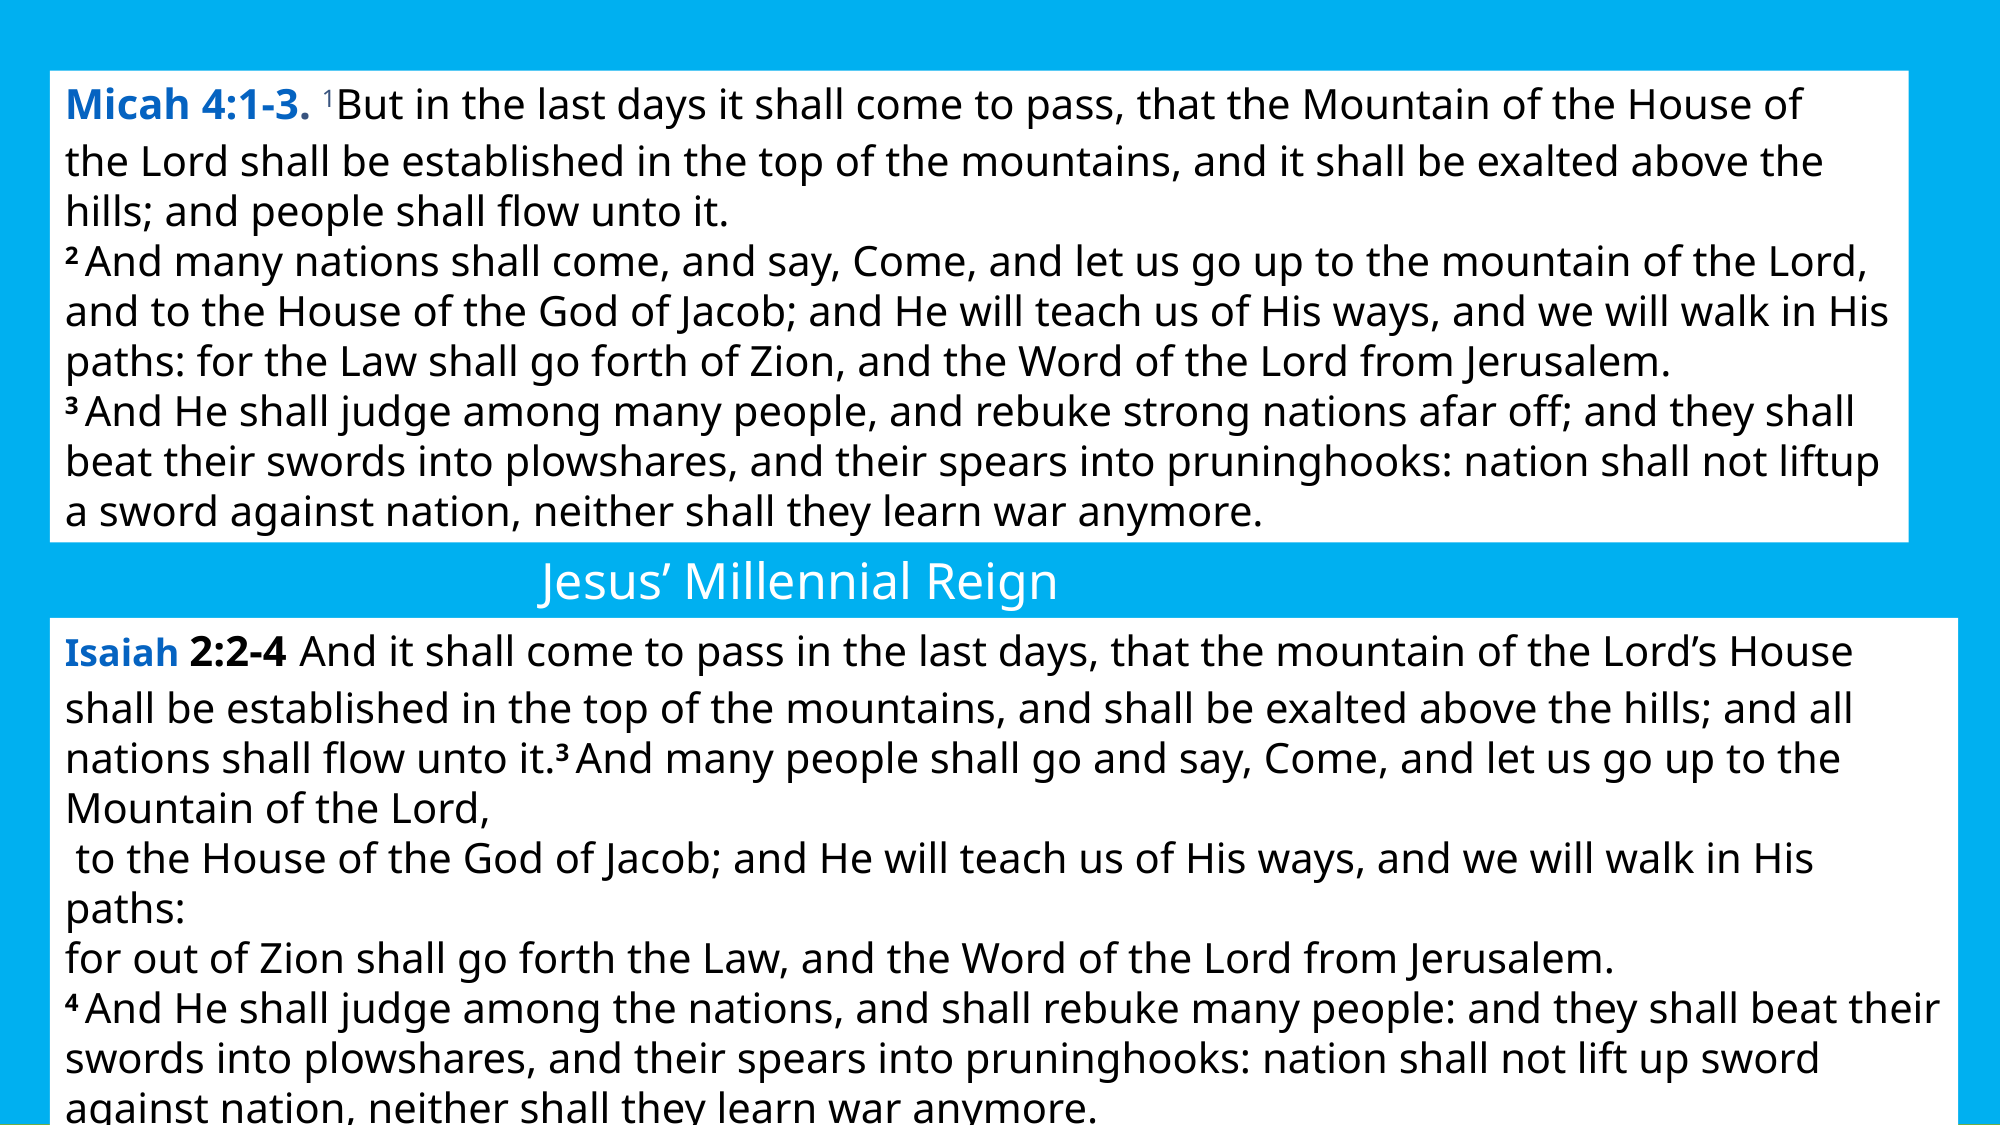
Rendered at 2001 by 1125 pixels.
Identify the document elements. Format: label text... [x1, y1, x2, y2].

text_box Micah 4:1-3. 1But in the last days it shall come to pass, that the Mountain of the House of the Lord shall be established in the top of the mountains, and it shall be exalted above the hills; and people shall flow unto it. 2 And many nations shall come, and say, Come, and let us go up to the mountain of the Lord, and to the House of the God of Jacob; and He will teach us of His ways, and we will walk in His paths: for the Law shall go forth of Zion, and the Word of the Lord from Jerusalem. 3 And He shall judge among many people, and rebuke strong nations afar off; and they shall beat their swords into plowshares, and their spears into pruninghooks: nation shall not liftup a sword against nation, neither shall they learn war anymore. [49, 70, 1909, 543]
text_box [0, 0, 2000, 1125]
text_box Jesus’ Millennial Reign [526, 542, 1259, 617]
text_box Isaiah 2:2-4 And it shall come to pass in the last days, that the mountain of the Lord’s House shall be established in the top of the mountains, and shall be exalted above the hills; and all nations shall flow unto it.3 And many people shall go and say, Come, and let us go up to the Mountain of the Lord, to the House of the God of Jacob; and He will teach us of His ways, and we will walk in His paths: for out of Zion shall go forth the Law, and the Word of the Lord from Jerusalem. 4 And He shall judge among the nations, and shall rebuke many people: and they shall beat their swords into plowshares, and their spears into pruninghooks: nation shall not lift up sword against nation, neither shall they learn war anymore. [49, 617, 1959, 1125]
